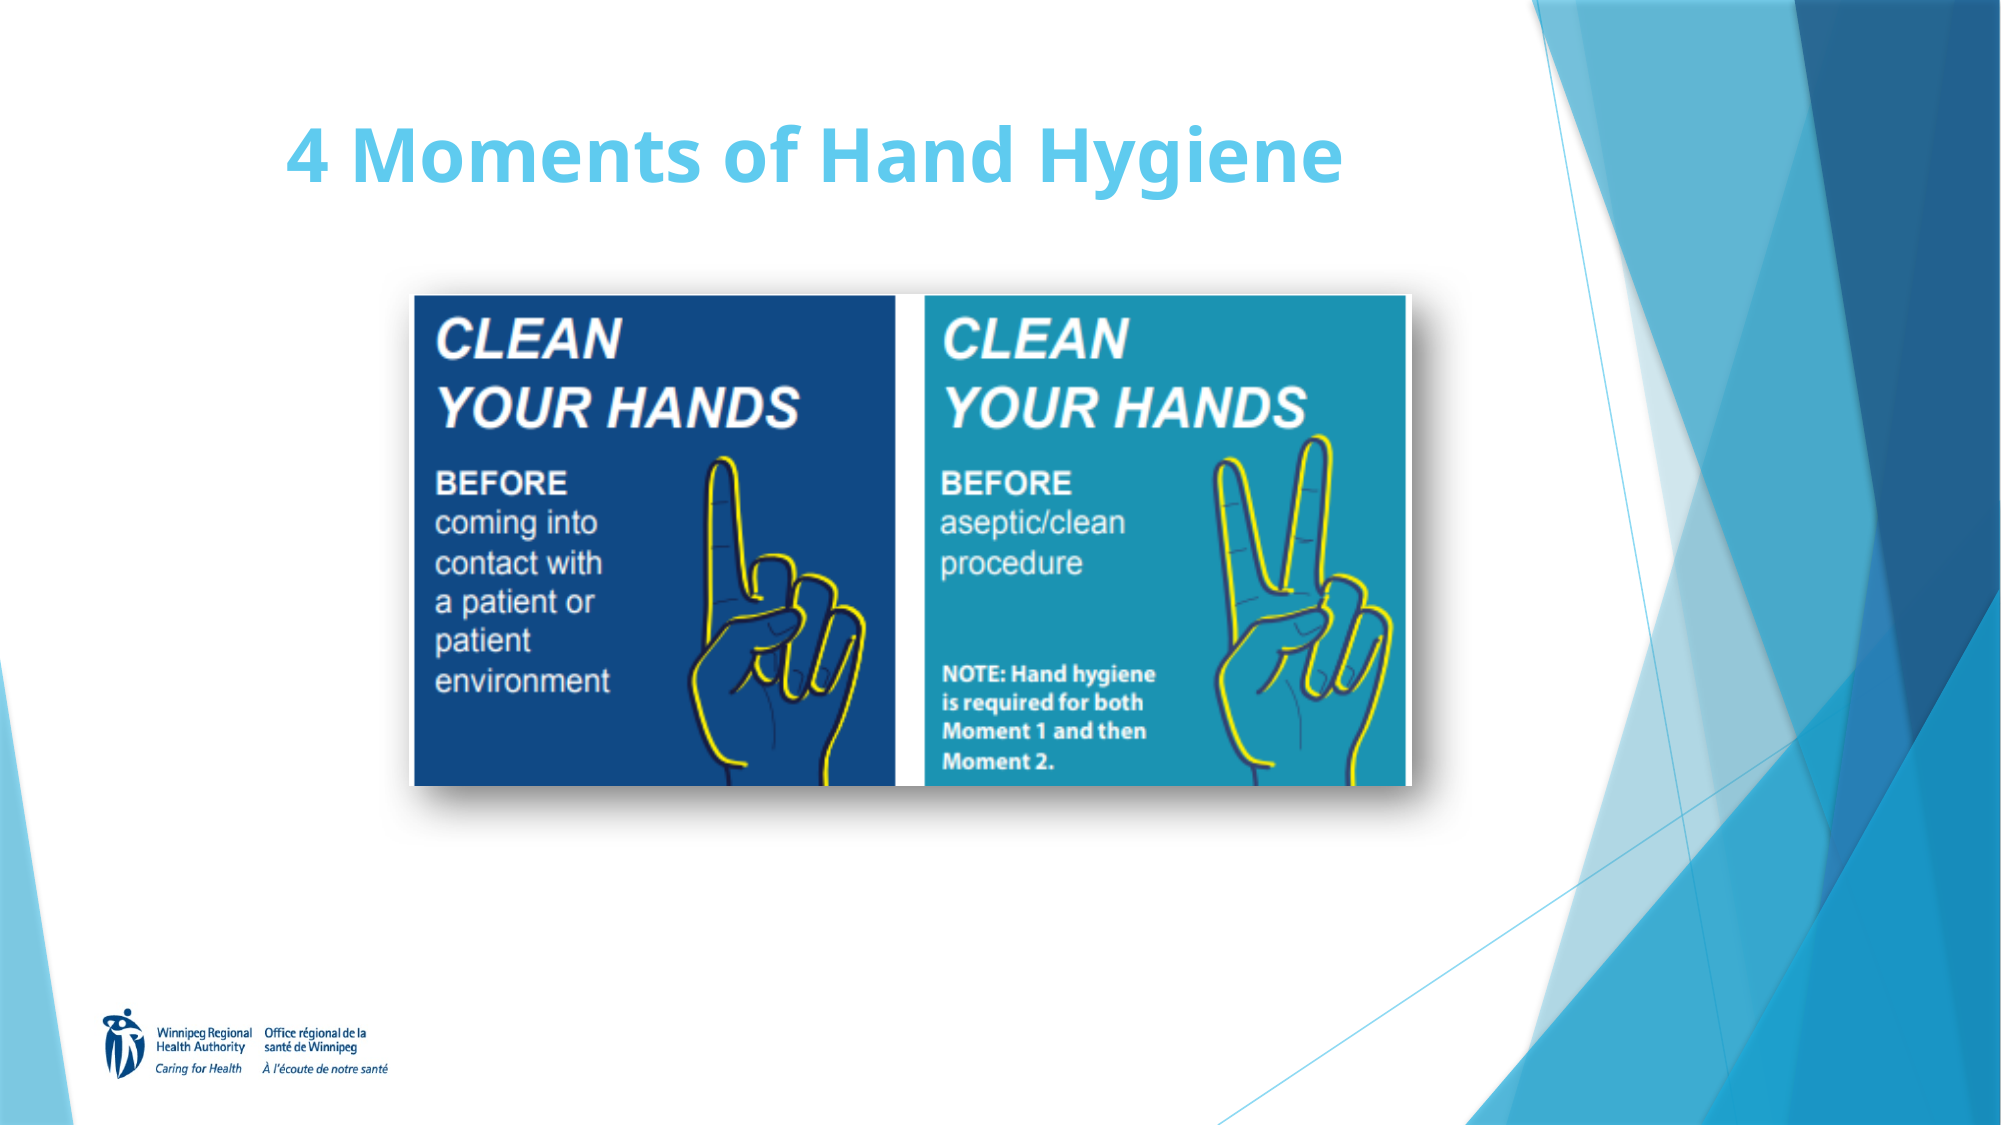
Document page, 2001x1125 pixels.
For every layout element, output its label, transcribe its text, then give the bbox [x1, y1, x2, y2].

title 4 Moments of Hand Hygiene [111, 99, 1522, 317]
picture [93, 991, 393, 1098]
picture [409, 293, 1412, 787]
